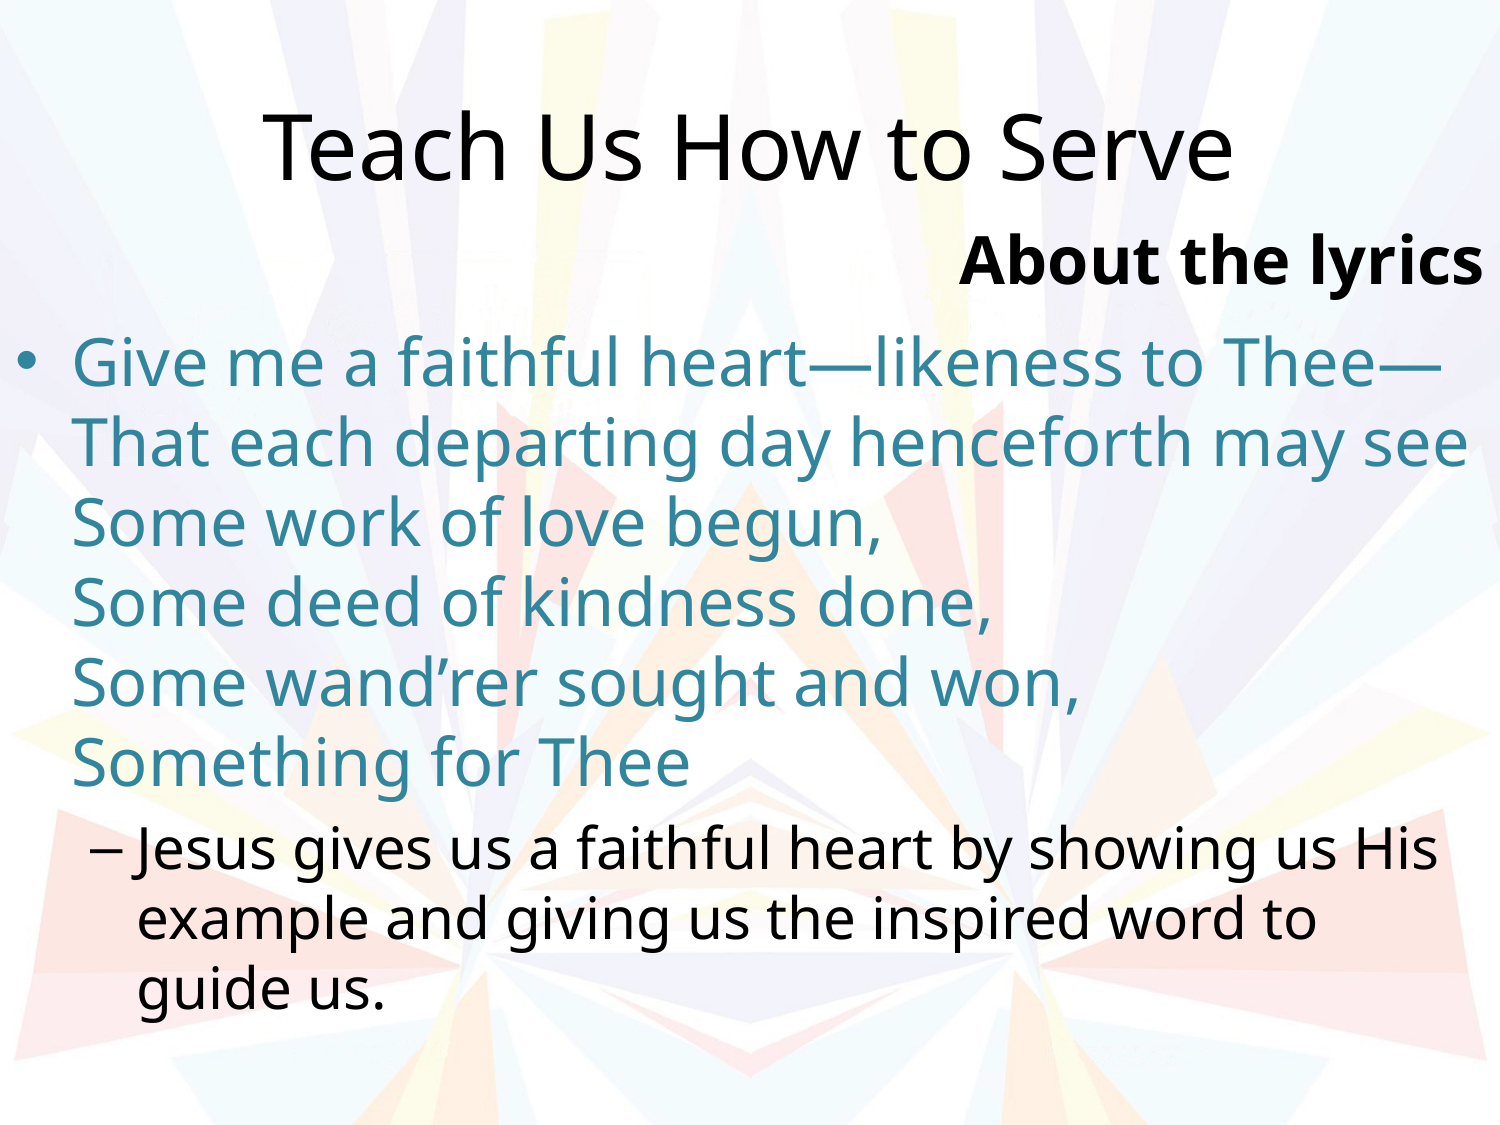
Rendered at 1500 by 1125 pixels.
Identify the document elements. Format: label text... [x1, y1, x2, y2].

title Teach Us How to Serve [0, 50, 1500, 238]
list Give me a faithful heart—likeness to Thee— That each departing day henceforth may see Some work of love begun, Some deed of kindness done, Some wand’rer sought and won, Something for Thee Jesus gives us a faithful heart by showing us His example and giving us the inspired word to guide us. [0, 311, 1500, 1125]
text_box About the lyrics [172, 212, 1500, 313]
